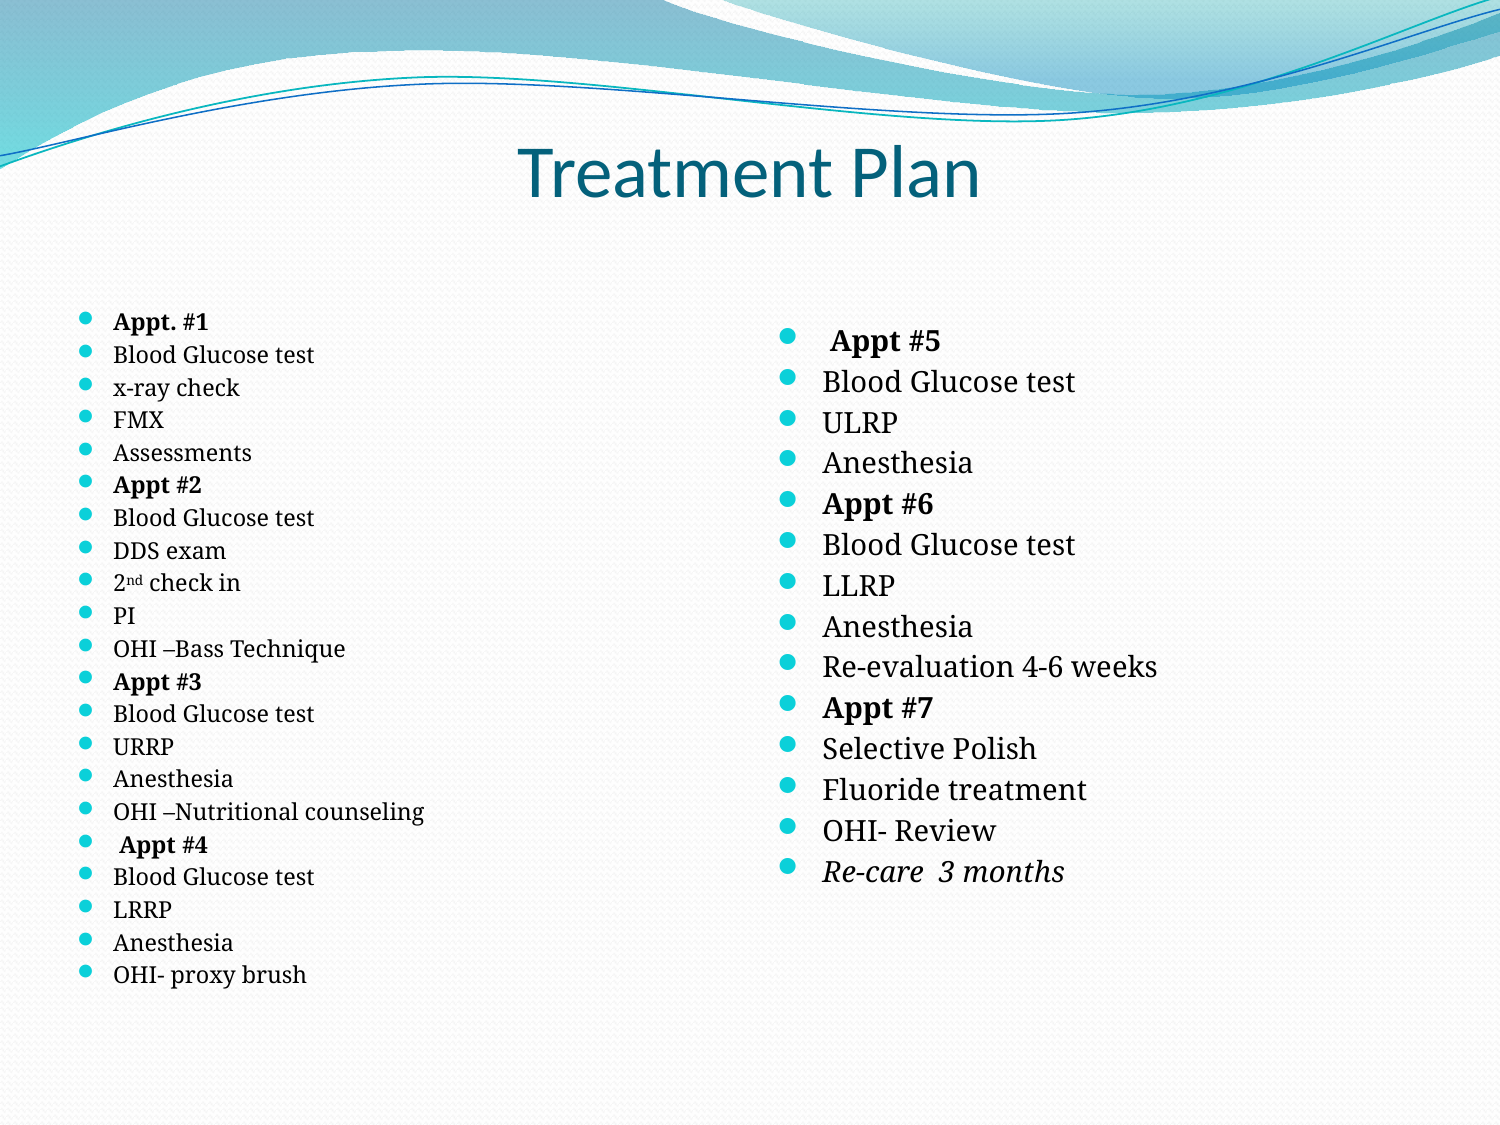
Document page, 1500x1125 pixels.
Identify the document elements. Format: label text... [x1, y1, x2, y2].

list Appt. #1 Blood Glucose test x-ray check FMX Assessments Appt #2 Blood Glucose test DDS exam 2nd check in PI OHI –Bass Technique Appt #3 Blood Glucose test URRP Anesthesia OHI –Nutritional counseling Appt #4 Blood Glucose test LRRP Anesthesia OHI- proxy brush [62, 299, 725, 1028]
list Appt #5 Blood Glucose test ULRP Anesthesia Appt #6 Blood Glucose test LLRP Anesthesia Re-evaluation 4-6 weeks Appt #7 Selective Polish Fluoride treatment OHI- Review Re-care 3 months [762, 314, 1425, 1043]
title Treatment Plan [75, 115, 1425, 303]
